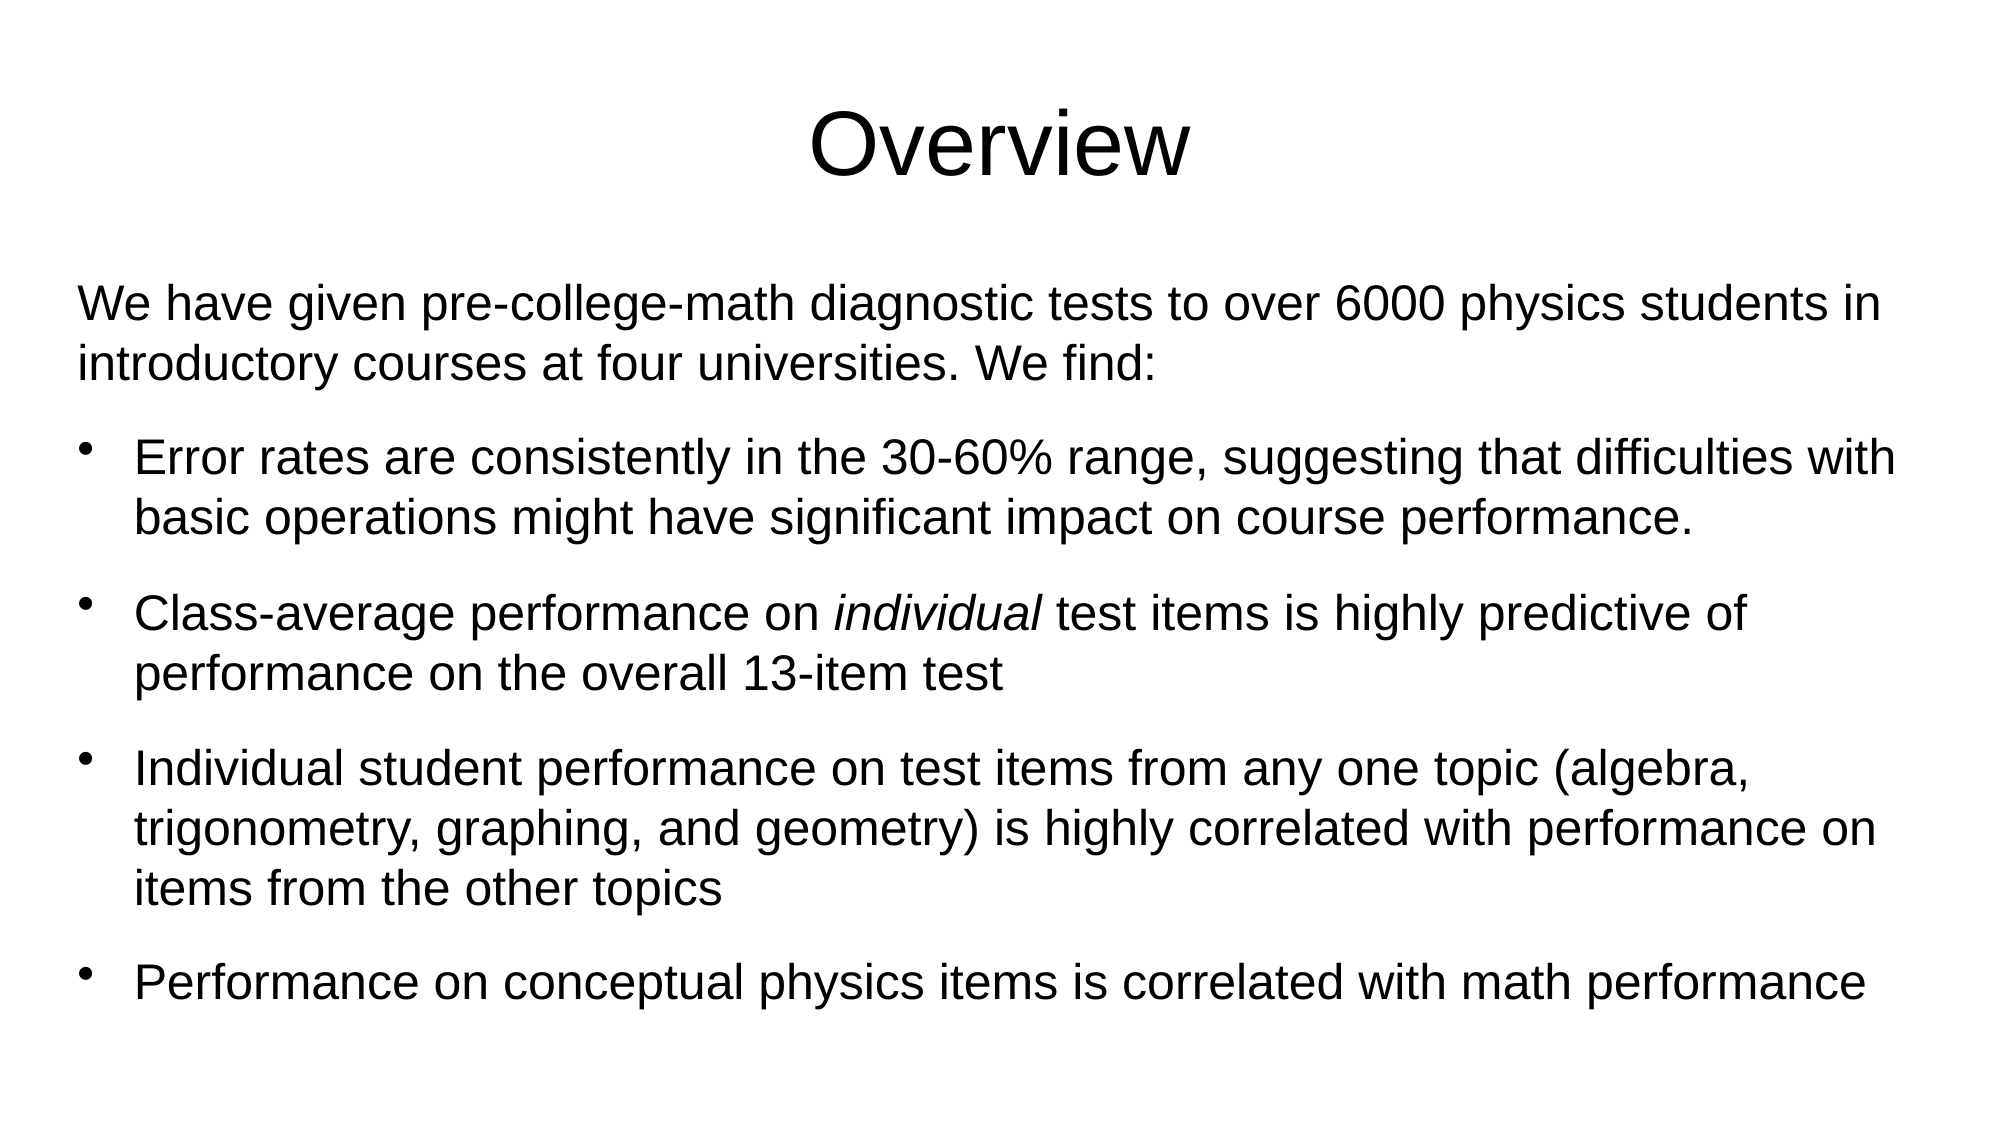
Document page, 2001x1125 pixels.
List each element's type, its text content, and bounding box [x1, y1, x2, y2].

list We have given pre-college-math diagnostic tests to over 6000 physics students in introductory courses at four universities. We find: Error rates are consistently in the 30-60% range, suggesting that difficulties with basic operations might have significant impact on course performance. Class-average performance on individual test items is highly predictive of performance on the overall 13-item test Individual student performance on test items from any one topic (algebra, trigonometry, graphing, and geometry) is highly correlated with performance on items from the other topics Performance on conceptual physics items is correlated with math performance [62, 262, 1951, 1076]
title Overview [99, 44, 1901, 233]
